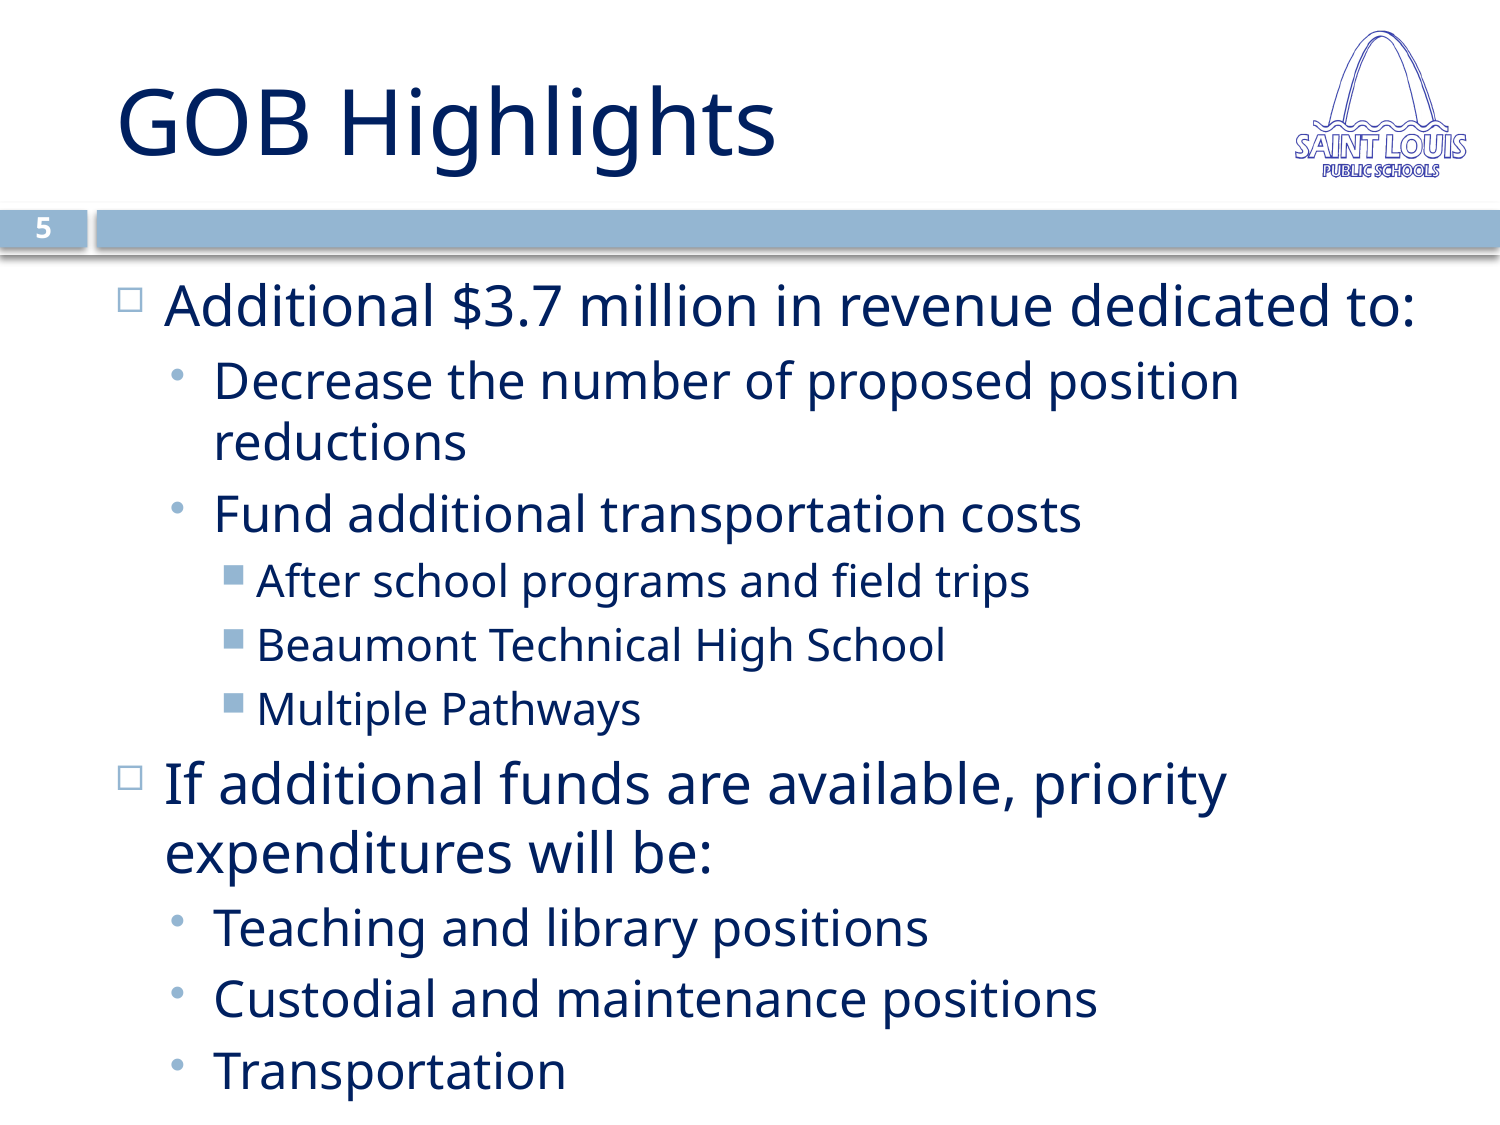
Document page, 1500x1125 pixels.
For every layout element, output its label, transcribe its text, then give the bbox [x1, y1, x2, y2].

list Additional $3.7 million in revenue dedicated to: Decrease the number of proposed position reductions Fund additional transportation costs After school programs and field trips Beaumont Technical High School Multiple Pathways If additional funds are available, priority expenditures will be: Teaching and library positions Custodial and maintenance positions Transportation [100, 262, 1500, 1125]
slide_number 5 [0, 208, 88, 249]
title GOB Highlights [100, 37, 1438, 200]
picture [1287, 24, 1476, 188]
